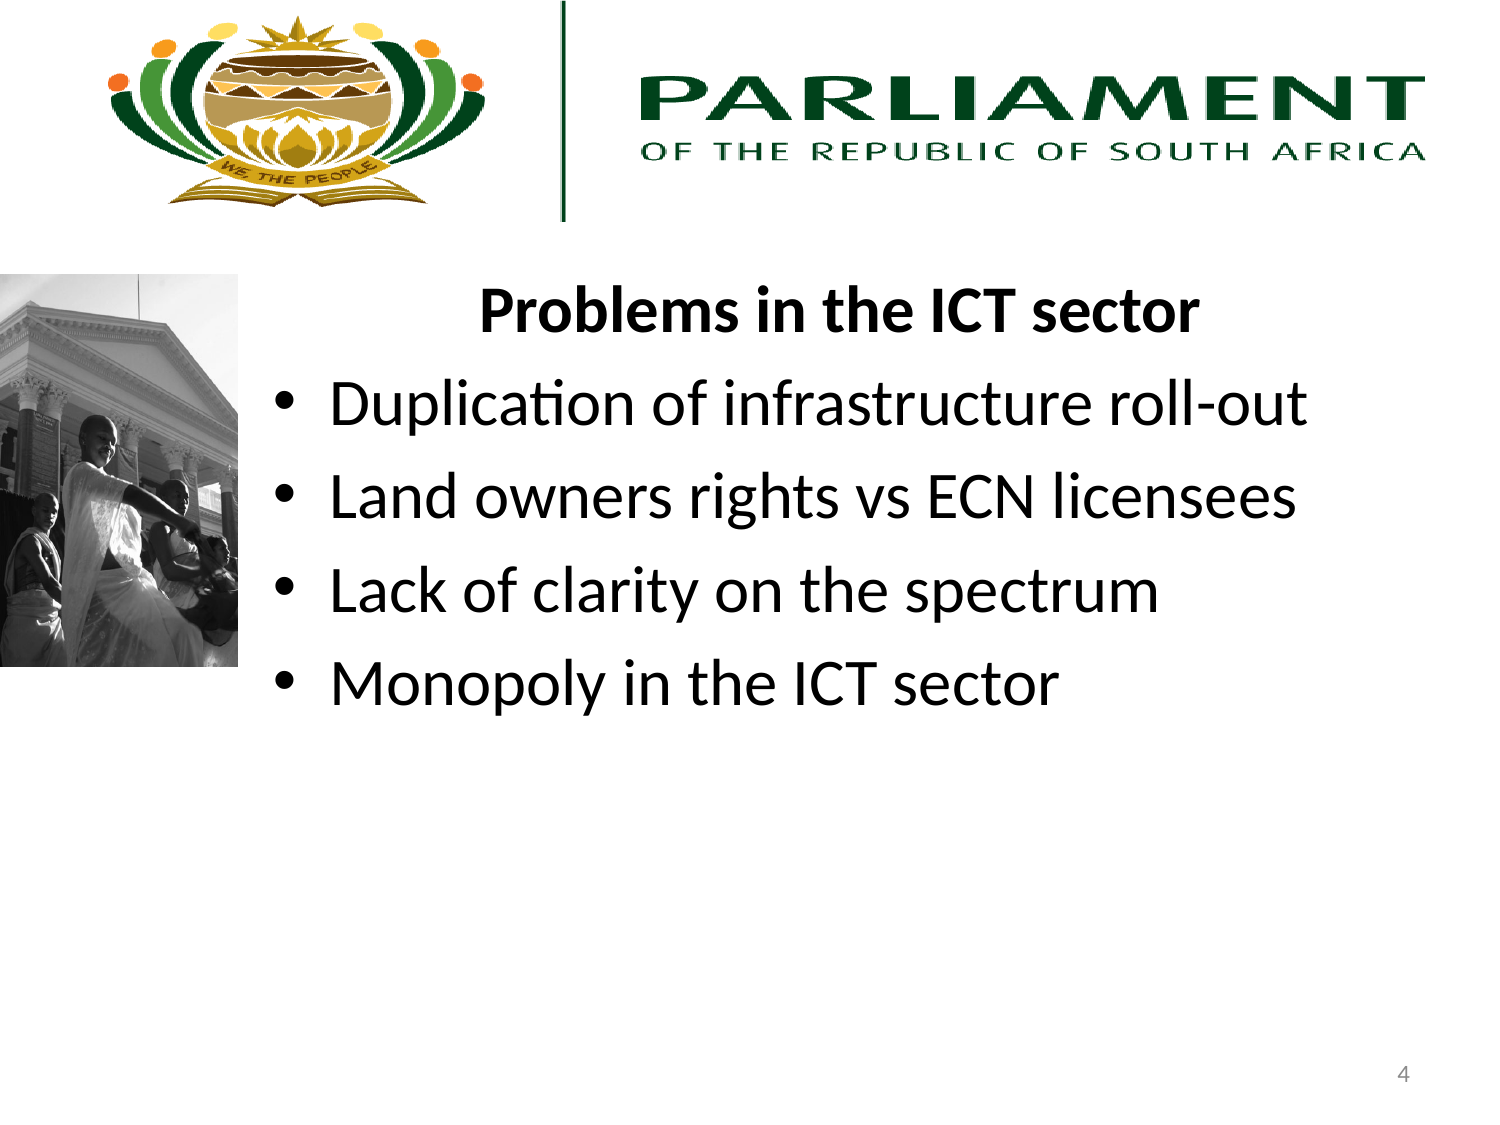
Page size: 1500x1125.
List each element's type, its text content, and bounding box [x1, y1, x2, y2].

slide_number 4 [1074, 1042, 1425, 1103]
picture [0, 274, 238, 667]
list Problems in the ICT sector Duplication of infrastructure roll-out Land owners rights vs ECN licensees Lack of clarity on the spectrum Monopoly in the ICT sector [257, 257, 1442, 1001]
picture [105, 0, 1430, 223]
